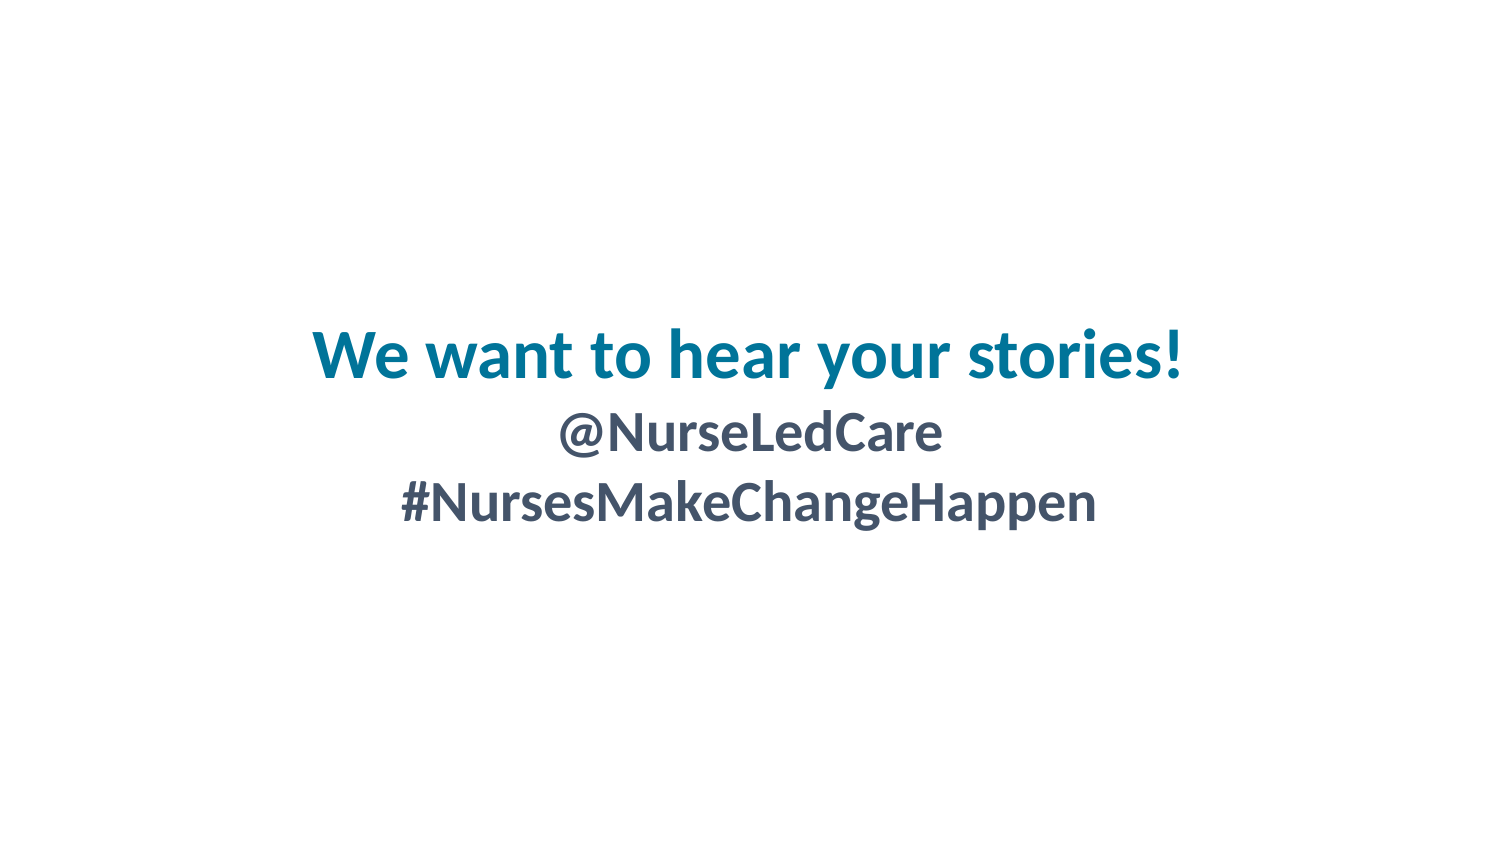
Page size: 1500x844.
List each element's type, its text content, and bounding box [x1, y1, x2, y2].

title We want to hear your stories! @NurseLedCare #NursesMakeChangeHappen [51, 292, 1449, 551]
